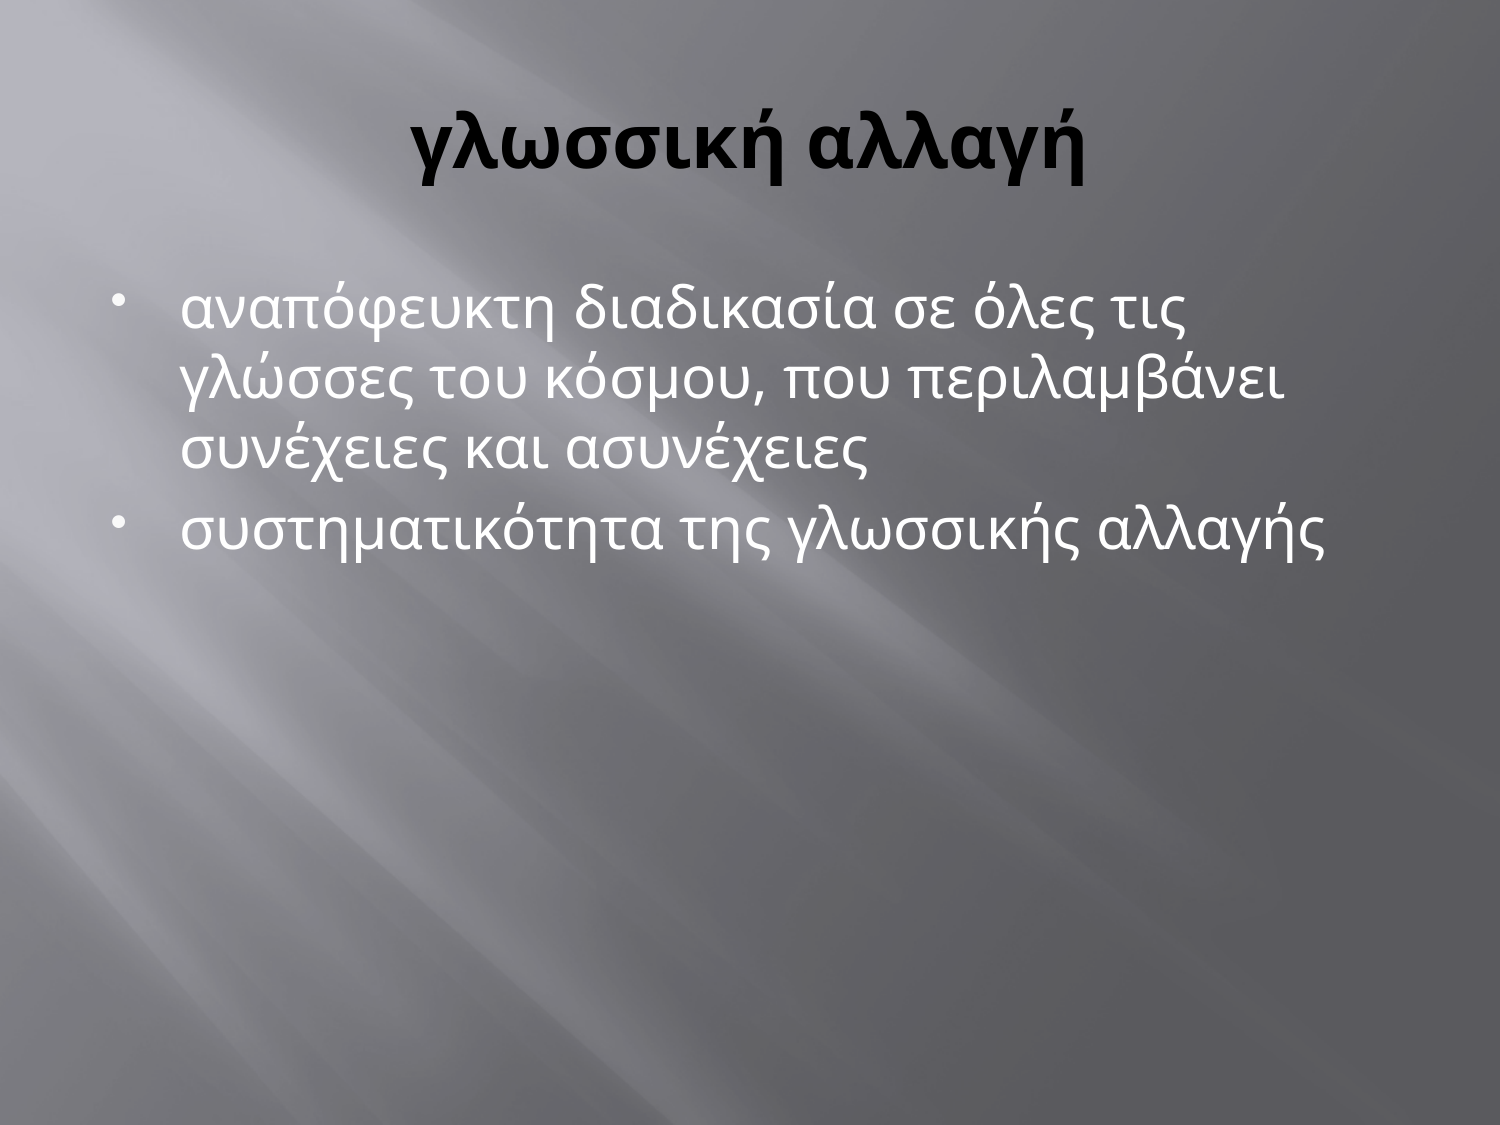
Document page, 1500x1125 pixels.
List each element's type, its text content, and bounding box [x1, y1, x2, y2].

list αναπόφευκτη διαδικασία σε όλες τις γλώσσες του κόσμου, που περιλαμβάνει συνέχειες και ασυνέχειες συστηματικότητα της γλωσσικής αλλαγής [75, 262, 1425, 1035]
title γλωσσική αλλαγή [75, 45, 1425, 233]
